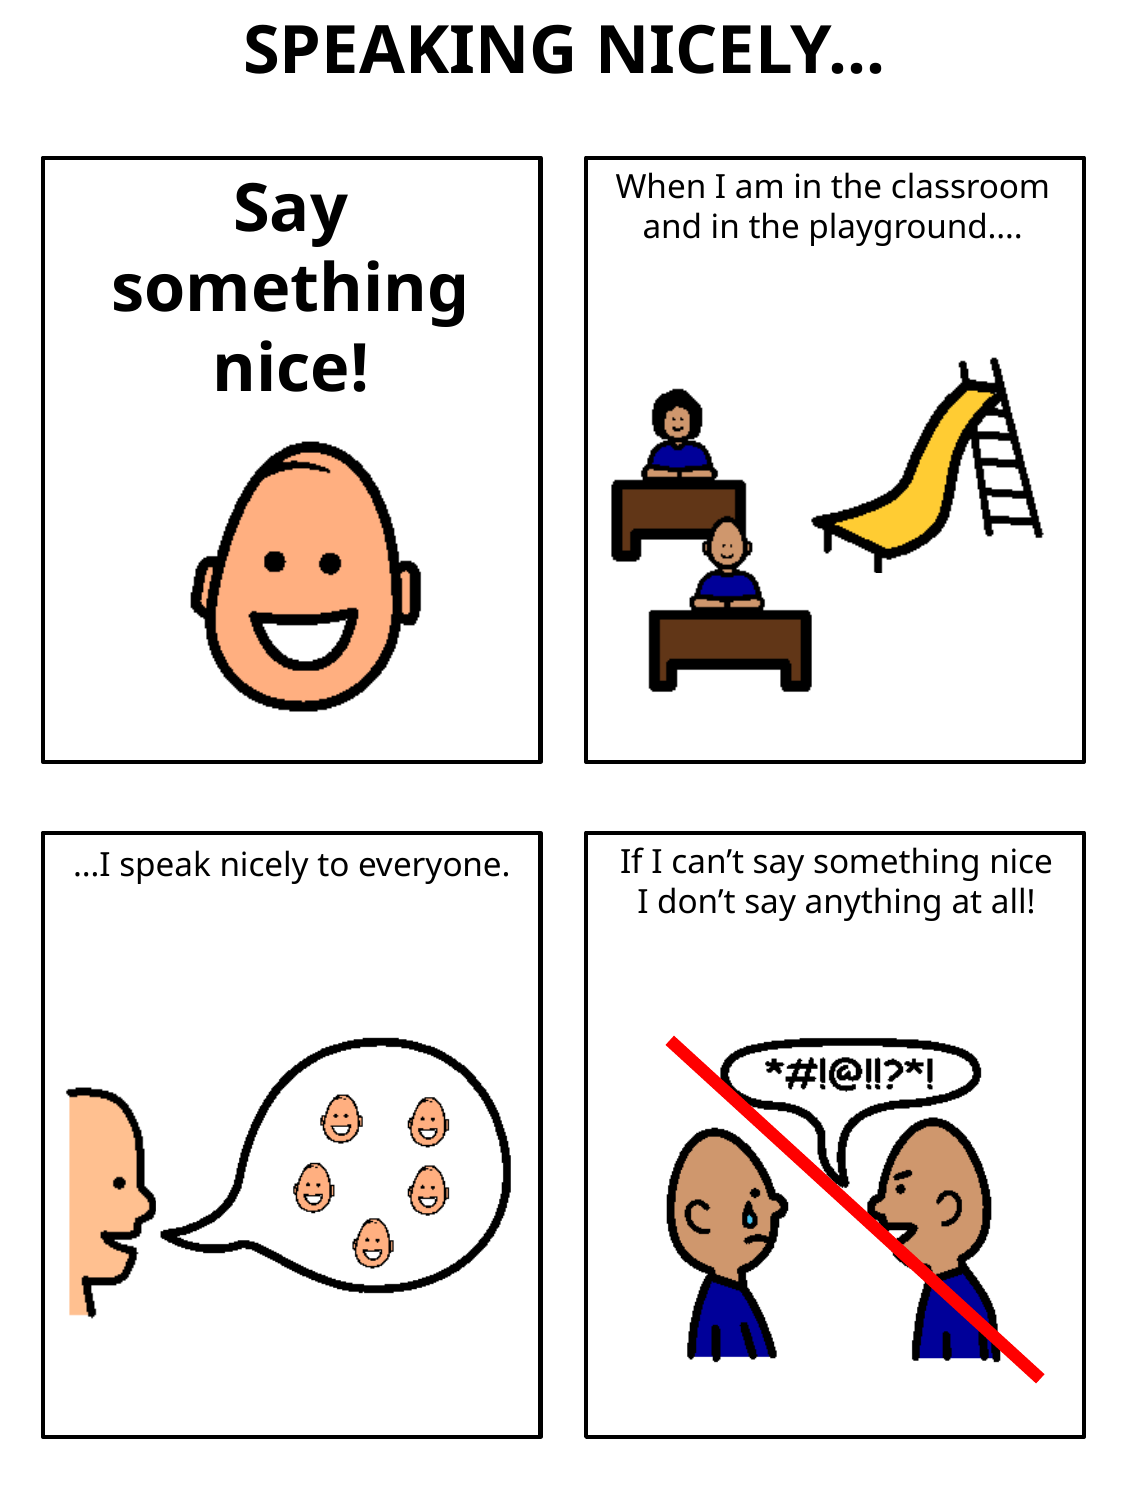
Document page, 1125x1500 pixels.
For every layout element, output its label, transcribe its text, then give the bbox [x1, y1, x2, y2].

text_box SPEAKING NICELY… [4, 0, 1125, 95]
picture [105, 420, 480, 740]
picture [607, 328, 1058, 703]
text_box [41, 831, 543, 1439]
text_box [584, 831, 1086, 1439]
text_box [584, 156, 1086, 764]
text_box If I can’t say something nice I don’t say anything at all! [600, 832, 1073, 928]
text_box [669, 1040, 1041, 1380]
picture [635, 1028, 1032, 1366]
text_box [41, 156, 543, 764]
text_box When I am in the classroom and in the playground…. [596, 157, 1070, 253]
text_box …I speak nicely to everyone. [55, 836, 529, 891]
picture [54, 1033, 516, 1330]
